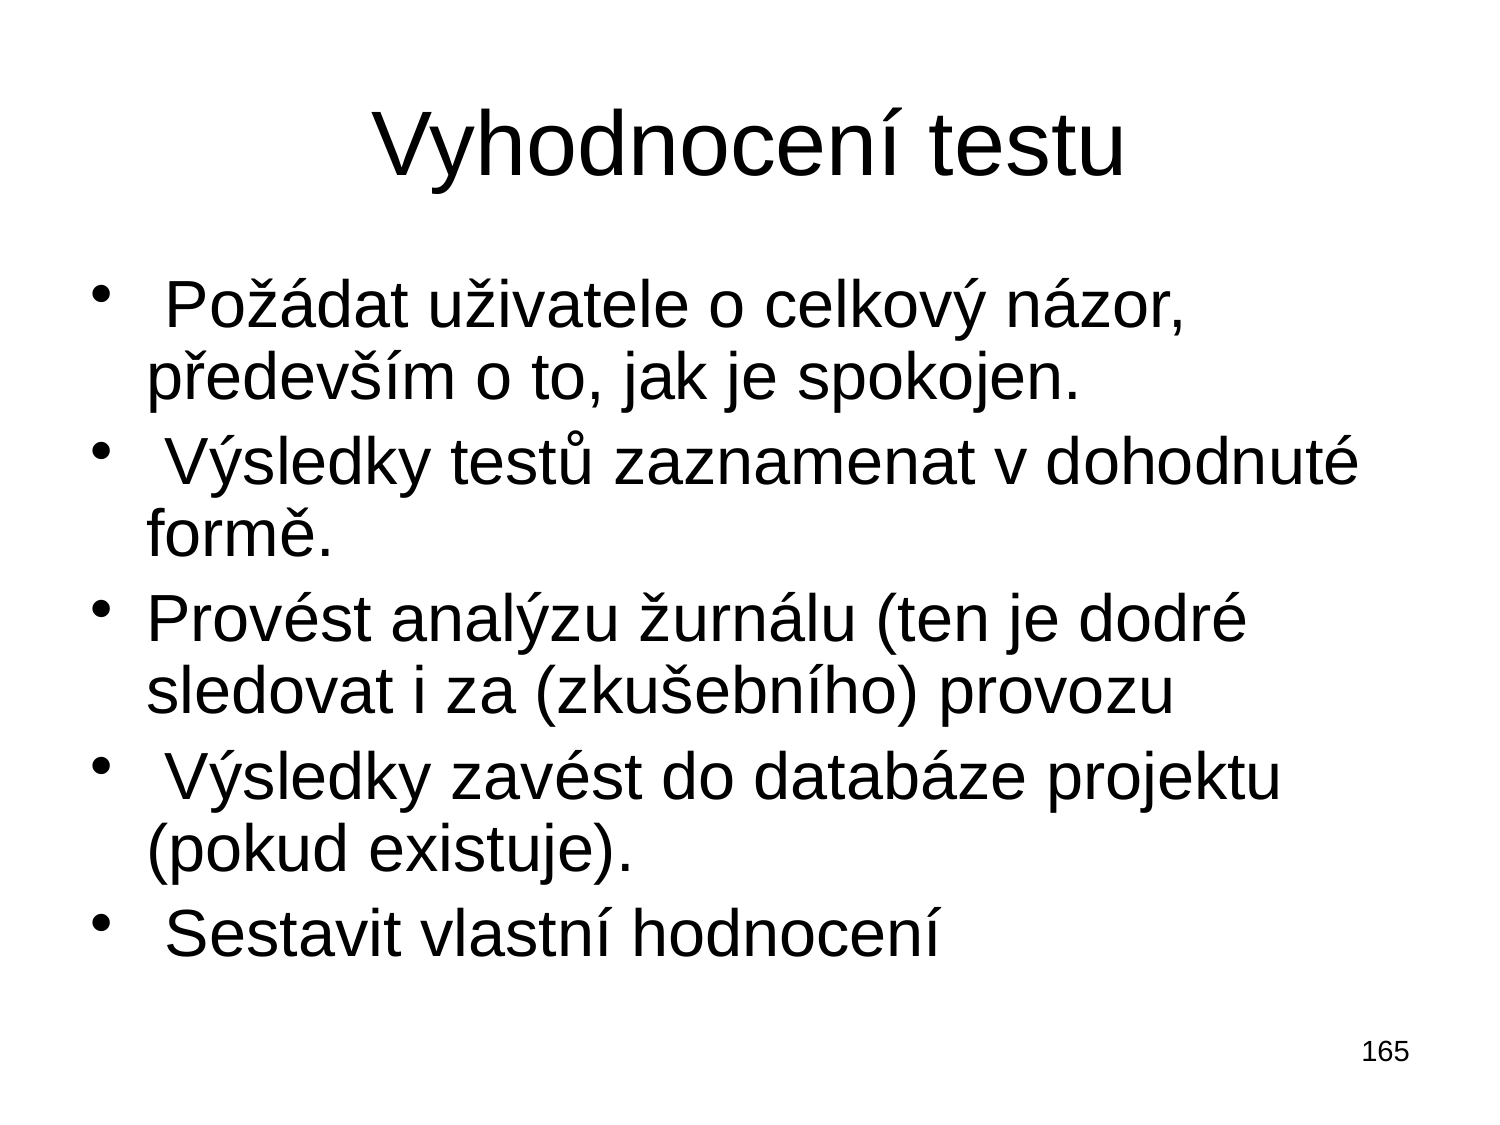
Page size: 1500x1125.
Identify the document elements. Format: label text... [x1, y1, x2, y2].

slide_number 165 [1074, 1024, 1426, 1103]
list Požádat uživatele o celkový názor, především o to, jak je spokojen. Výsledky testů zaznamenat v dohodnuté formě. Provést analýzu žurnálu (ten je dodré sledovat i za (zkušebního) provozu Výsledky zavést do databáze projektu (pokud existuje). Sestavit vlastní hodnocení [74, 262, 1426, 1006]
title Vyhodnocení testu [74, 44, 1426, 233]
